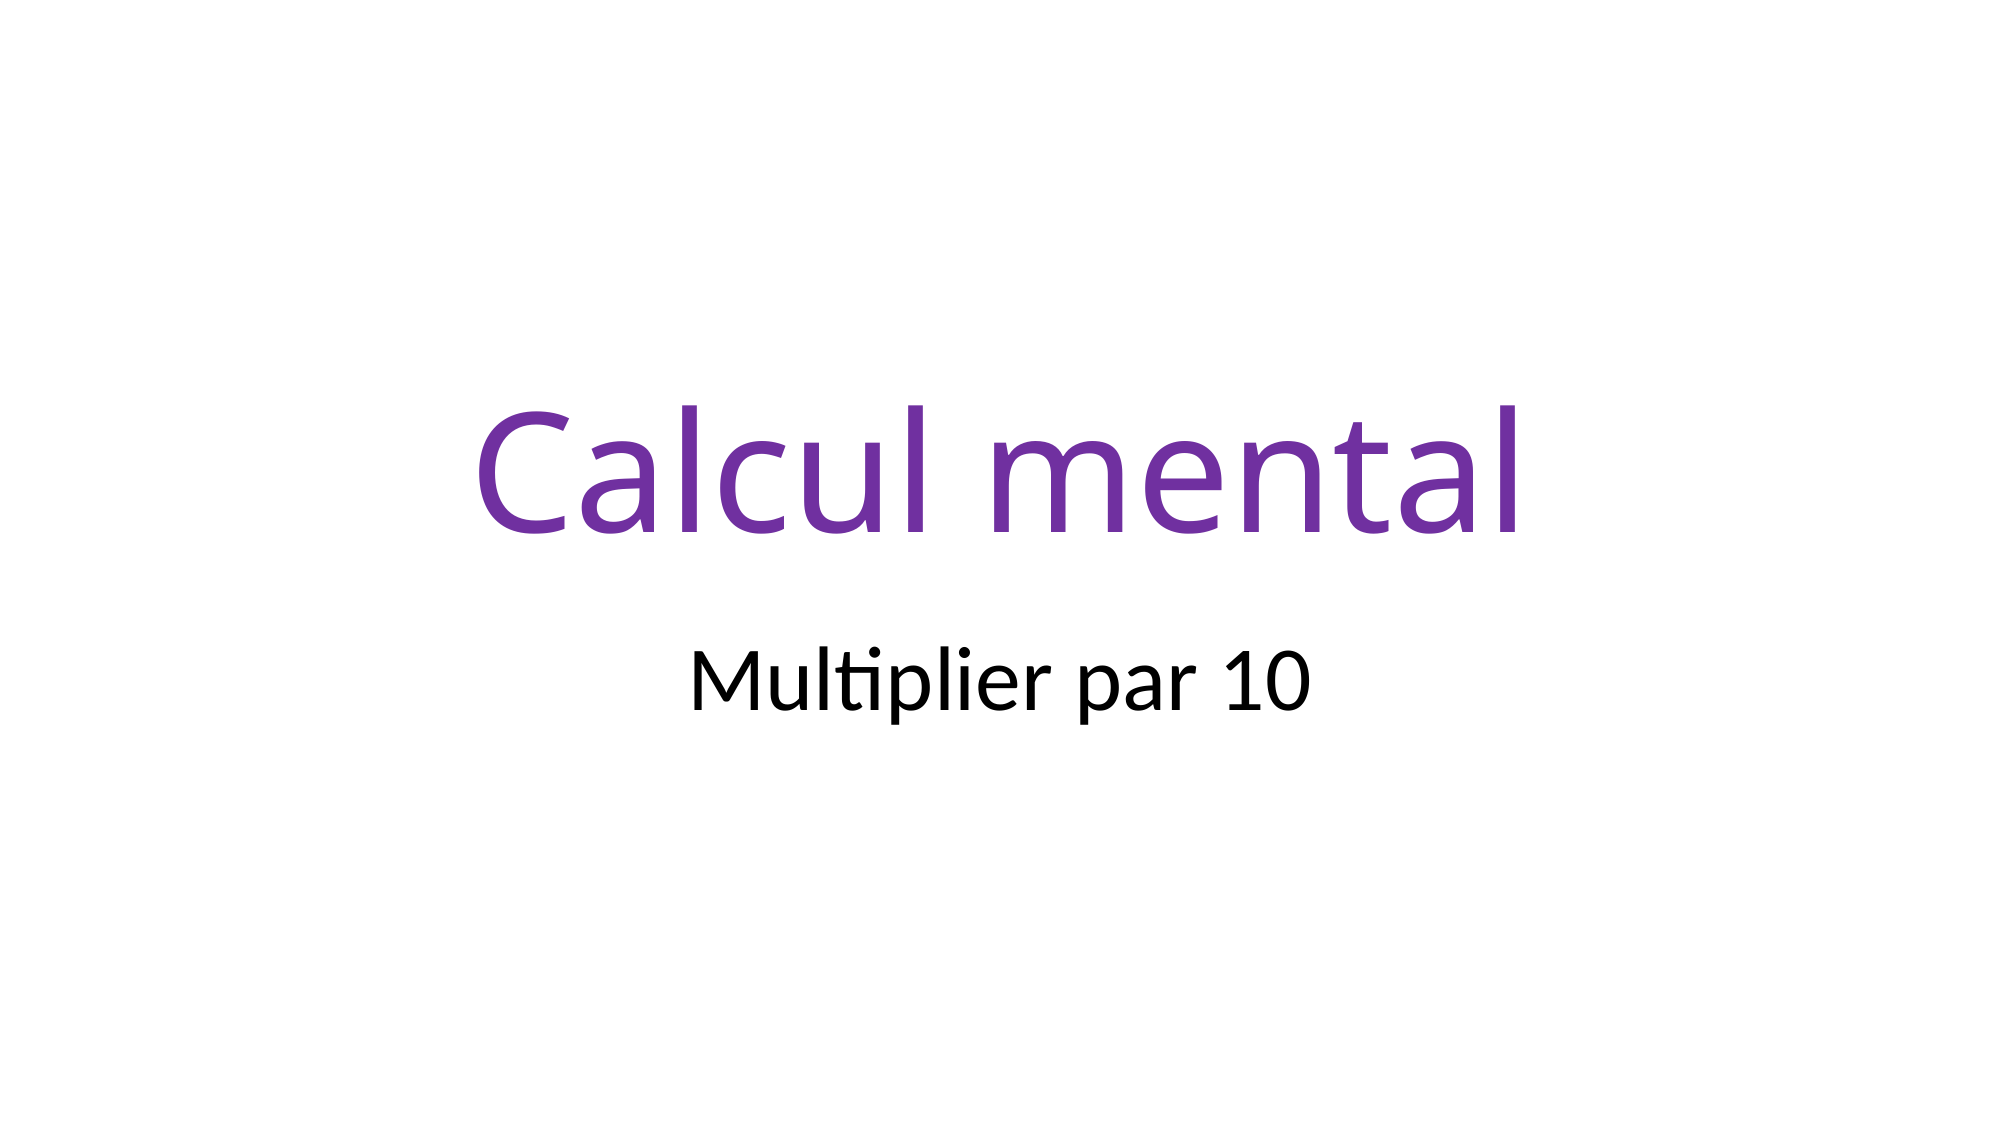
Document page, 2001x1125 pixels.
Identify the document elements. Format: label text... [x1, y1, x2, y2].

subtitle Multiplier par 10 [249, 623, 1750, 895]
title Calcul mental [249, 184, 1750, 576]
